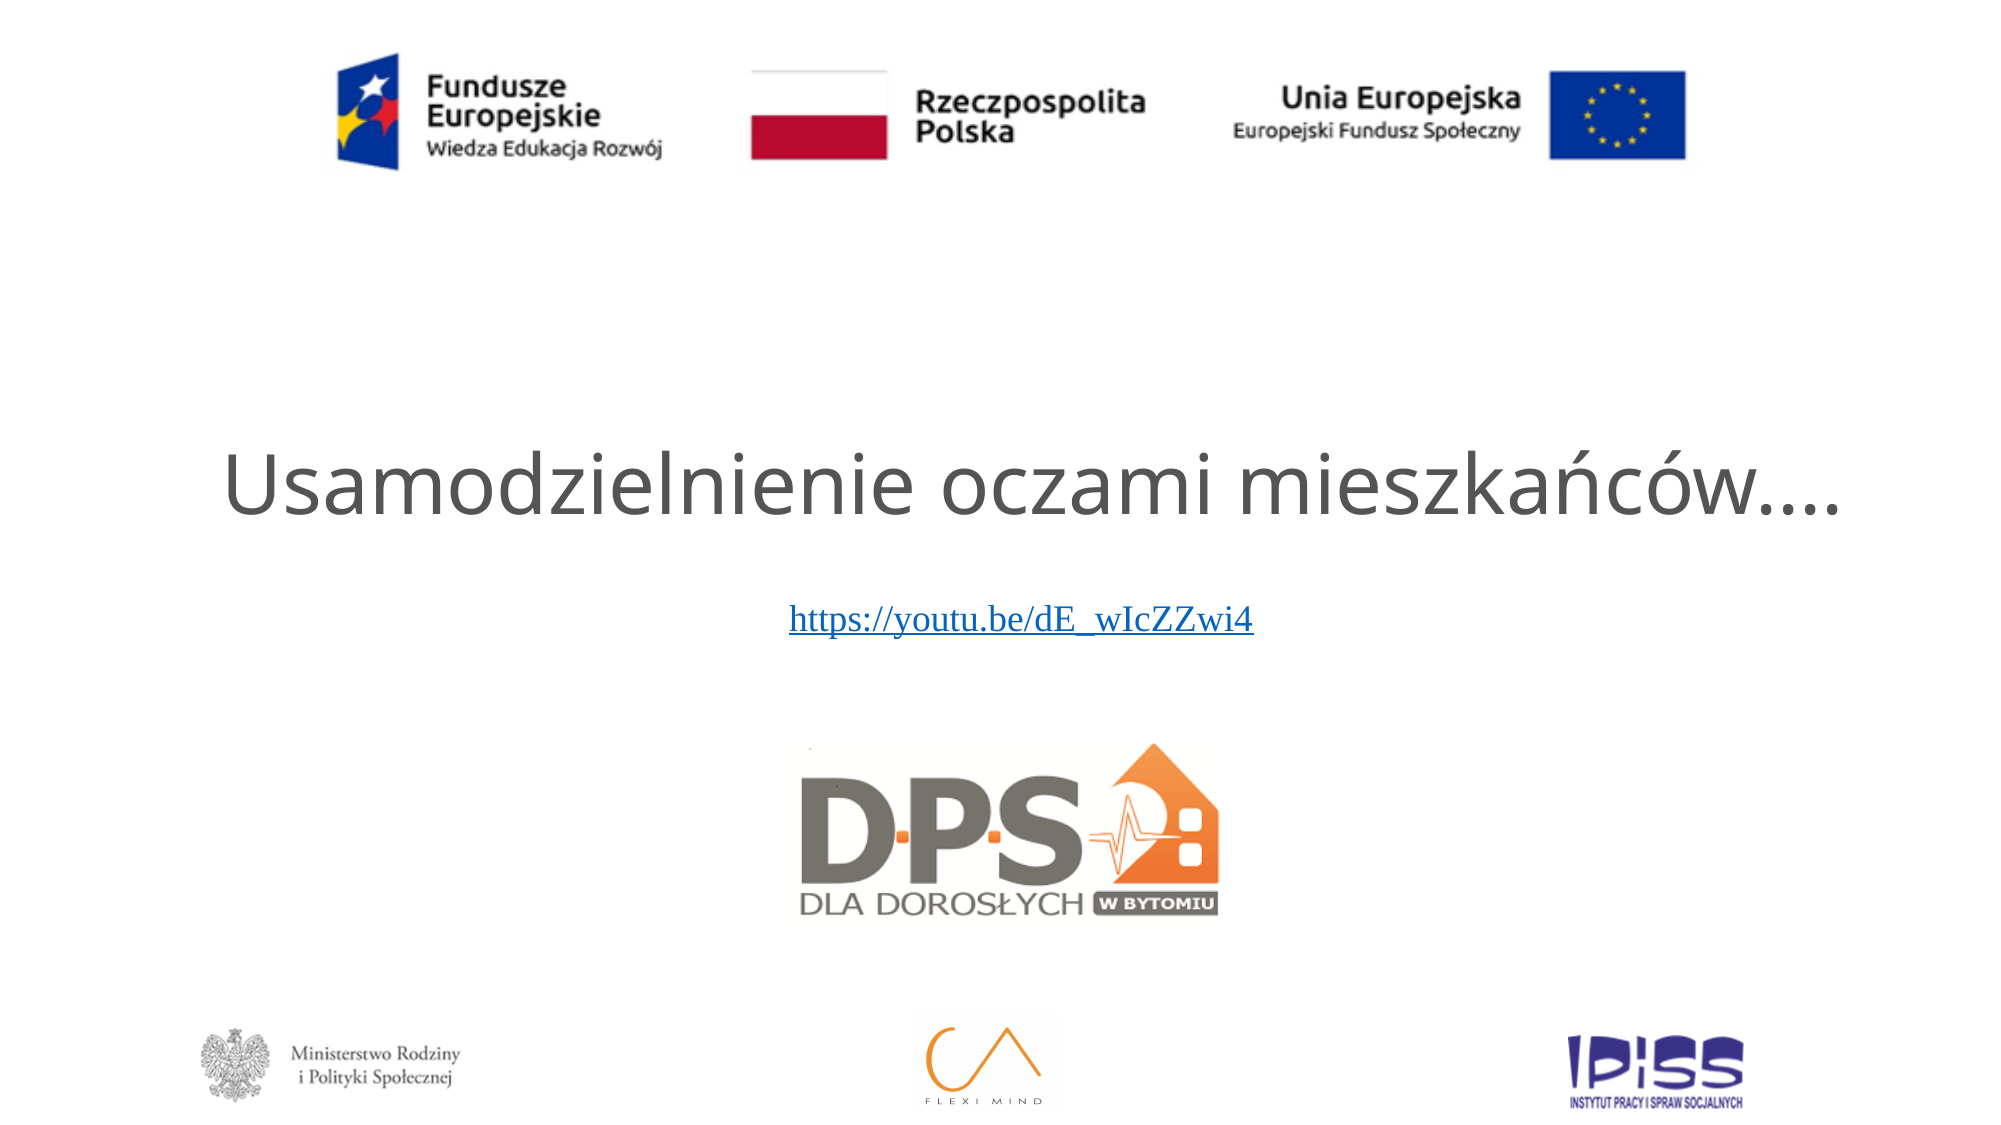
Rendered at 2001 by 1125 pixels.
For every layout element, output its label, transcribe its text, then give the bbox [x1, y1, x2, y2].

picture [150, 973, 522, 1125]
text_box Usamodzielnienie oczami mieszkańców.... [202, 343, 1864, 719]
picture [774, 743, 1226, 943]
picture [184, 35, 1746, 191]
picture [1568, 1035, 1745, 1110]
text_box https://youtu.be/dE_wIcZZwi4 [774, 586, 1738, 647]
